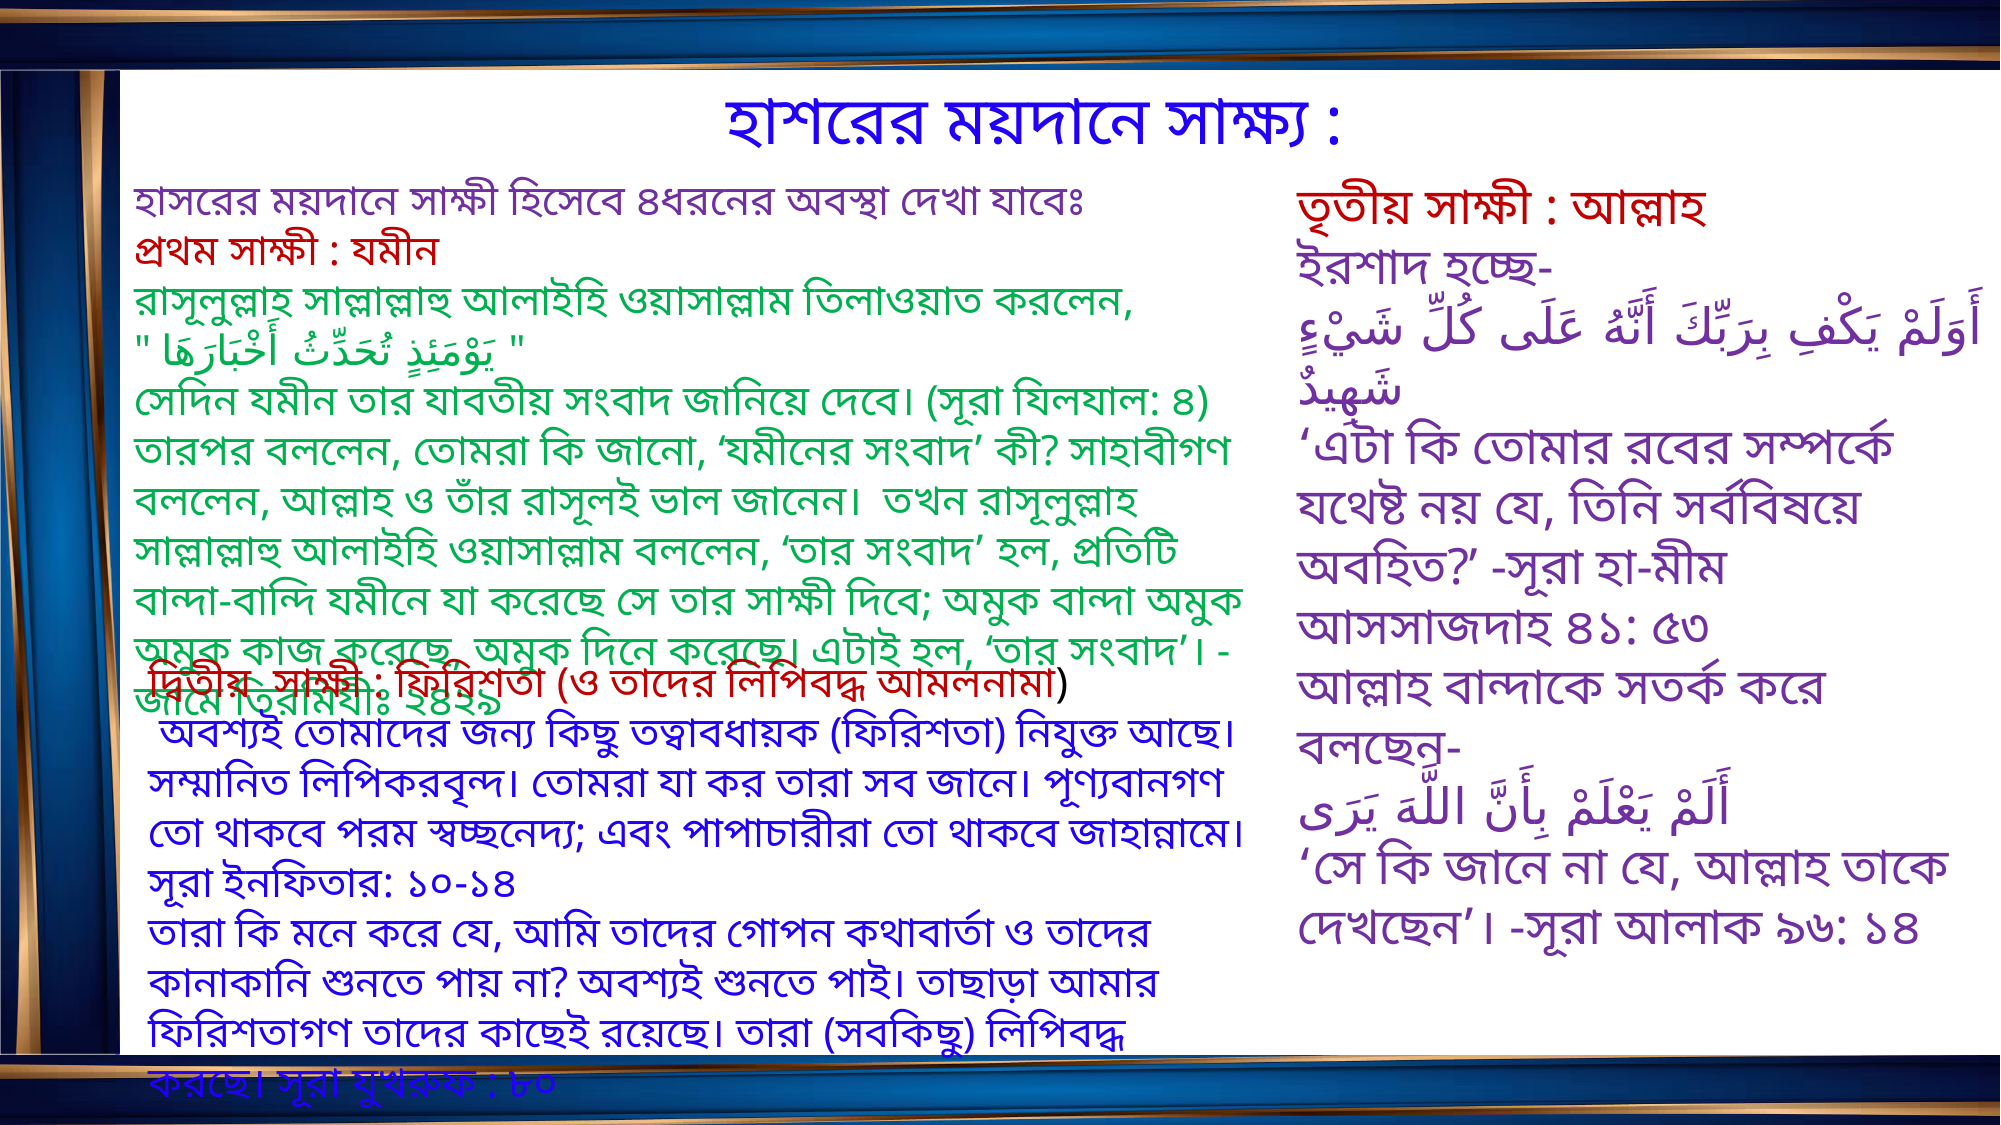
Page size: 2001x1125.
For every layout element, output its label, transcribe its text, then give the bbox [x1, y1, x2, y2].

text_box দ্বিতীয় সাক্ষী : ফিরিশতা (ও তাদের লিপিবদ্ধ আমলনামা) অবশ্যই তোমাদের জন্য কিছু তত্বাবধায়ক (ফিরিশতা) নিযুক্ত আছে। সম্মানিত লিপিকরবৃন্দ। তোমরা যা কর তারা সব জানে। পূণ্যবানগণ তো থাকবে পরম স্বচ্ছনেদ্য; এবং পাপাচারীরা তো থাকবে জাহান্নামে। সূরা ইনফিতার: ১০-১৪ তারা কি মনে করে যে, আমি তাদের গোপন কথাবার্তা ও তাদের কানাকানি শুনতে পায় না? অবশ্যই শুনতে পাই। তাছাড়া আমার ফিরিশতাগণ তাদের কাছেই রয়েছে। তারা (সবকিছু) লিপিবদ্ধ করছে। সূরা যুখরুফ : ৮০ [133, 648, 1267, 1055]
text_box তৃতীয় সাক্ষী : আল্লাহ ইরশাদ হচ্ছে- أَوَلَمْ يَكْفِ بِرَبِّكَ أَنَّهُ عَلَى كُلِّ شَيْءٍ شَهِيدٌ ‘এটা কি তোমার রবের সম্পর্কে যথেষ্ট নয় যে, তিনি সর্ববিষয়ে অবহিত?’ -সূরা হা-মীম আসসাজদাহ ৪১: ৫৩ আল্লাহ বান্দাকে সতর্ক করে বলছেন- أَلَمْ يَعْلَمْ بِأَنَّ اللَّهَ يَرَى ‘সে কি জানে না যে, আল্লাহ তাকে দেখছেন’। -সূরা আলাক ৯৬: ১৪ [1283, 167, 2000, 962]
text_box হাশরের ময়দানে সাক্ষ্য : [712, 70, 1611, 165]
text_box হাসরের ময়দানে সাক্ষী হিসেবে ৪ধরনের অবস্থা দেখা যাবেঃ প্রথম সাক্ষী : যমীন রাসূলুল্লাহ সাল্লাল্লাহু আলাইহি ওয়াসাল্লাম তিলাওয়াত করলেন, " يَوْمَئِذٍ تُحَدِّثُ أَخْبَارَهَا " সেদিন যমীন তার যাবতীয় সংবাদ জানিয়ে দেবে। (সূরা যিলযাল: ৪) তারপর বললেন, তোমরা কি জানো, ‘যমীনের সংবাদ’ কী? সাহাবীগণ বললেন, আল্লাহ ও তাঁর রাসূলই ভাল জানেন। তখন রাসূলুল্লাহ সাল্লাল্লাহু আলাইহি ওয়াসাল্লাম বললেন, ‘তার সংবাদ’ হল, প্রতিটি বান্দা-বান্দি যমীনে যা করেছে সে তার সাক্ষী দিবে; অমুক বান্দা অমুক অমুক কাজ করেছে, অমুক দিনে করেছে। এটাই হল, ‘তার সংবাদ’। -জামে তিরমিযীঃ ২৪২৯ [119, 166, 1283, 732]
picture [0, 0, 2000, 70]
picture [0, 71, 553, 1054]
picture [0, 1055, 2000, 1125]
